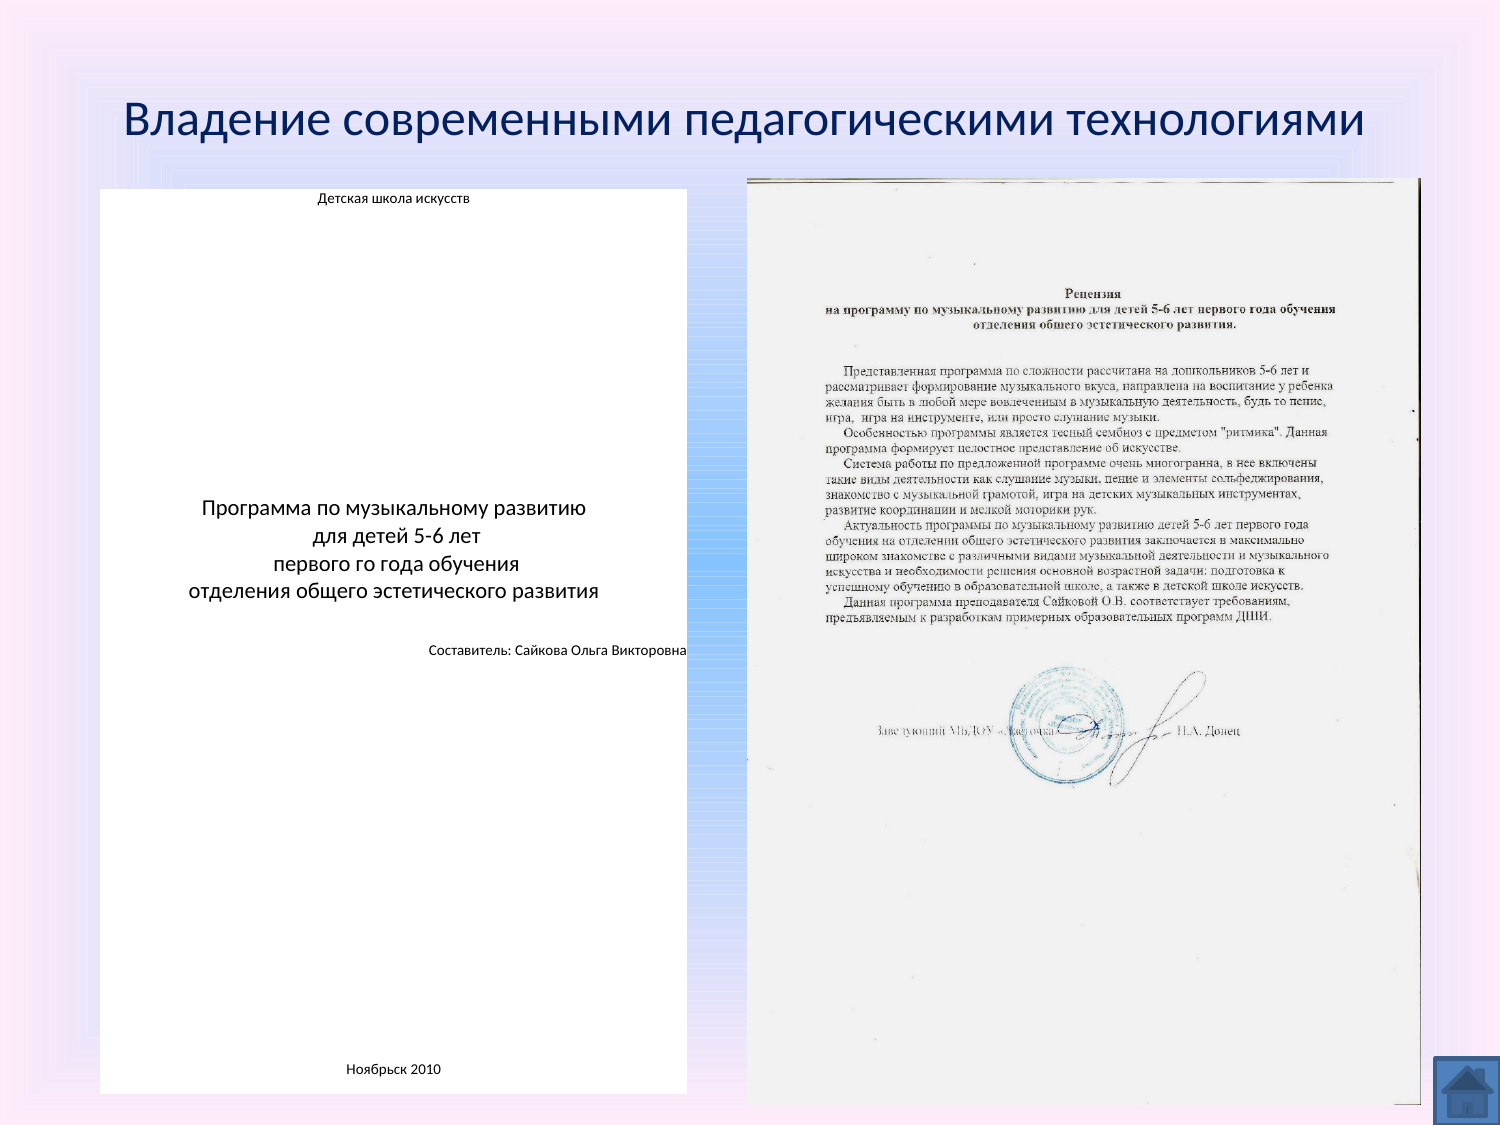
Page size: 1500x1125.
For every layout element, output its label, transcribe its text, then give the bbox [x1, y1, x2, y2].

text_box [1433, 1056, 1500, 1125]
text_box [100, 189, 688, 1095]
title Владение современными педагогическими технологиями [70, 58, 1421, 247]
picture [747, 178, 1422, 1105]
